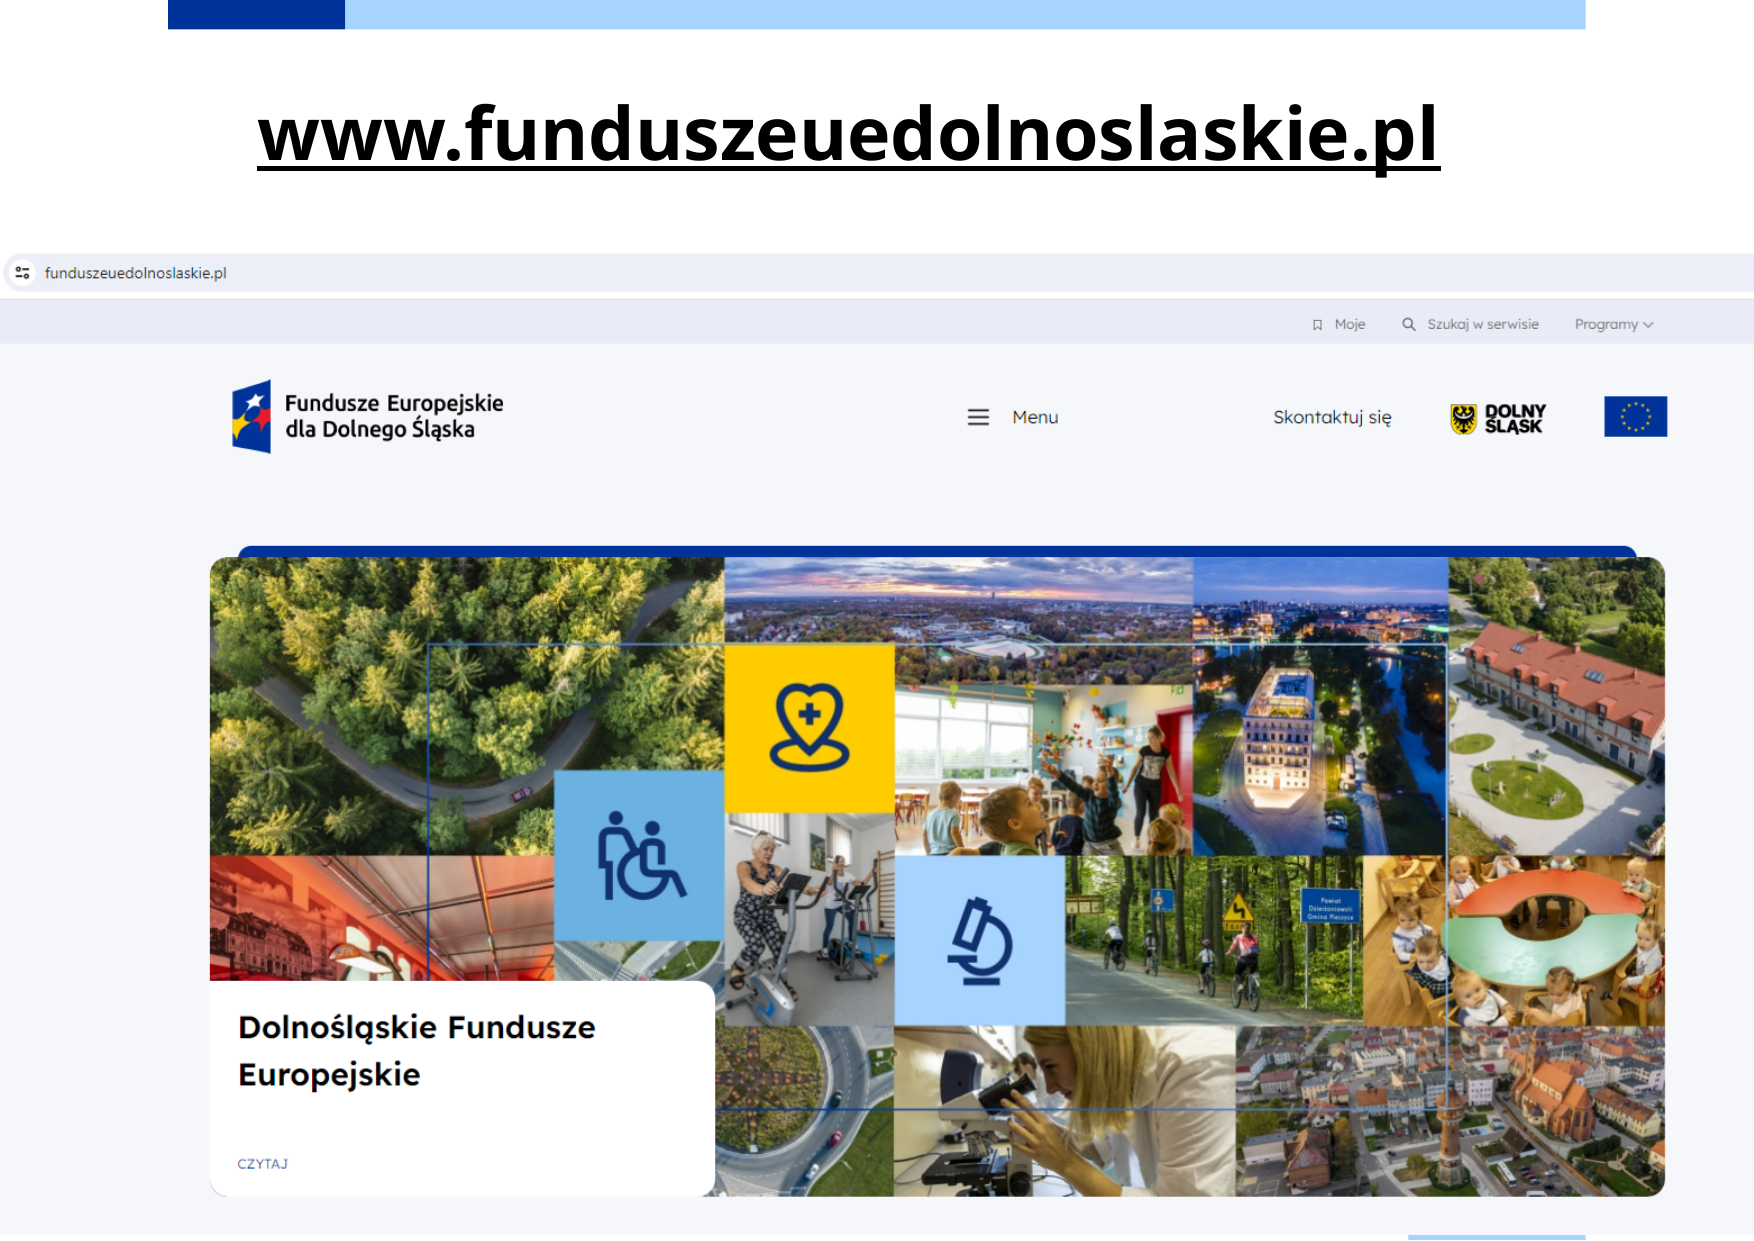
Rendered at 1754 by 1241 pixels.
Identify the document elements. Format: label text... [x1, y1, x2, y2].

text_box www.funduszeuedolnoslaskie.pl [227, 29, 1491, 195]
picture [0, 248, 1754, 1236]
